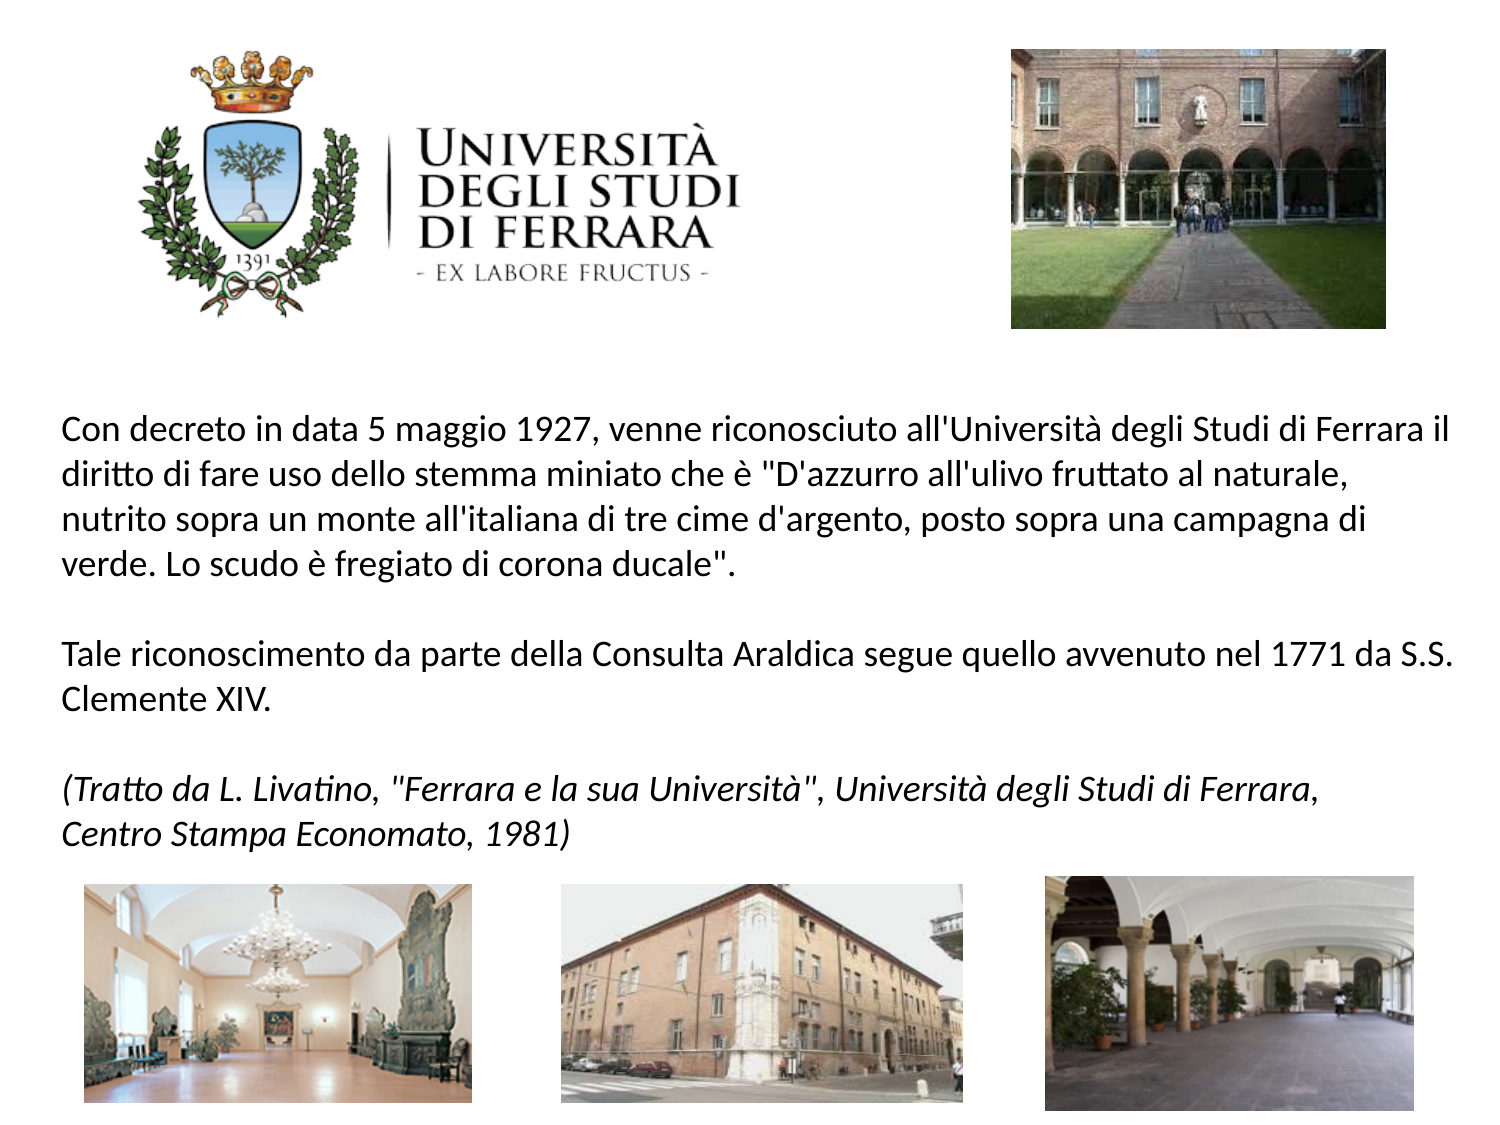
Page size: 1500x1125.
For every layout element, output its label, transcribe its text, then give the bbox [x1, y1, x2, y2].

picture [560, 884, 963, 1103]
picture [1011, 49, 1386, 329]
picture [1045, 876, 1414, 1111]
picture [130, 45, 756, 326]
picture [84, 884, 472, 1103]
text_box Con decreto in data 5 maggio 1927, venne riconosciuto all'Università degli Studi di Ferrara il diritto di fare uso dello stemma miniato che è "D'azzurro all'ulivo fruttato al naturale, nutrito sopra un monte all'italiana di tre cime d'argento, posto sopra una campagna di verde. Lo scudo è fregiato di corona ducale". Tale riconoscimento da parte della Consulta Araldica segue quello avvenuto nel 1771 da S.S. Clemente XIV. (Tratto da L. Livatino, "Ferrara e la sua Università", Università degli Studi di Ferrara, Centro Stampa Economato, 1981) [46, 397, 1476, 862]
